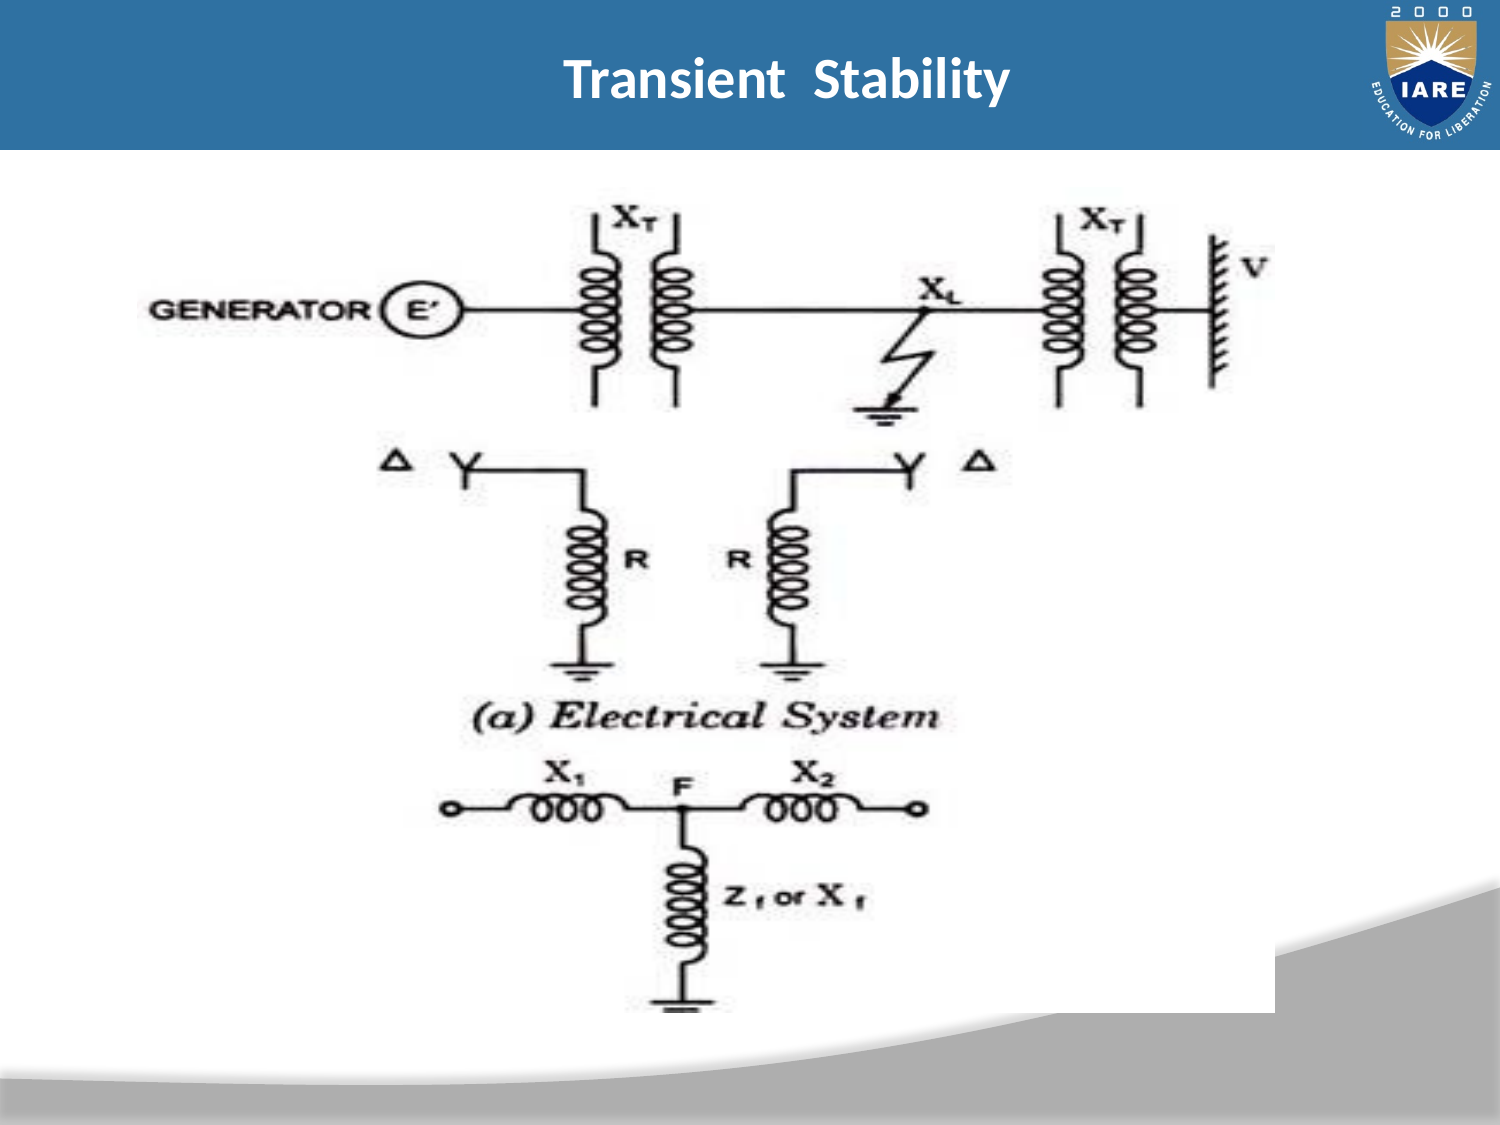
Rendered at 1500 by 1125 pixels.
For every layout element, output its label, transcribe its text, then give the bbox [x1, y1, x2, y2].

text_box Transient Stability [0, 0, 1353, 151]
picture [137, 187, 1276, 1013]
picture [1362, 0, 1500, 148]
